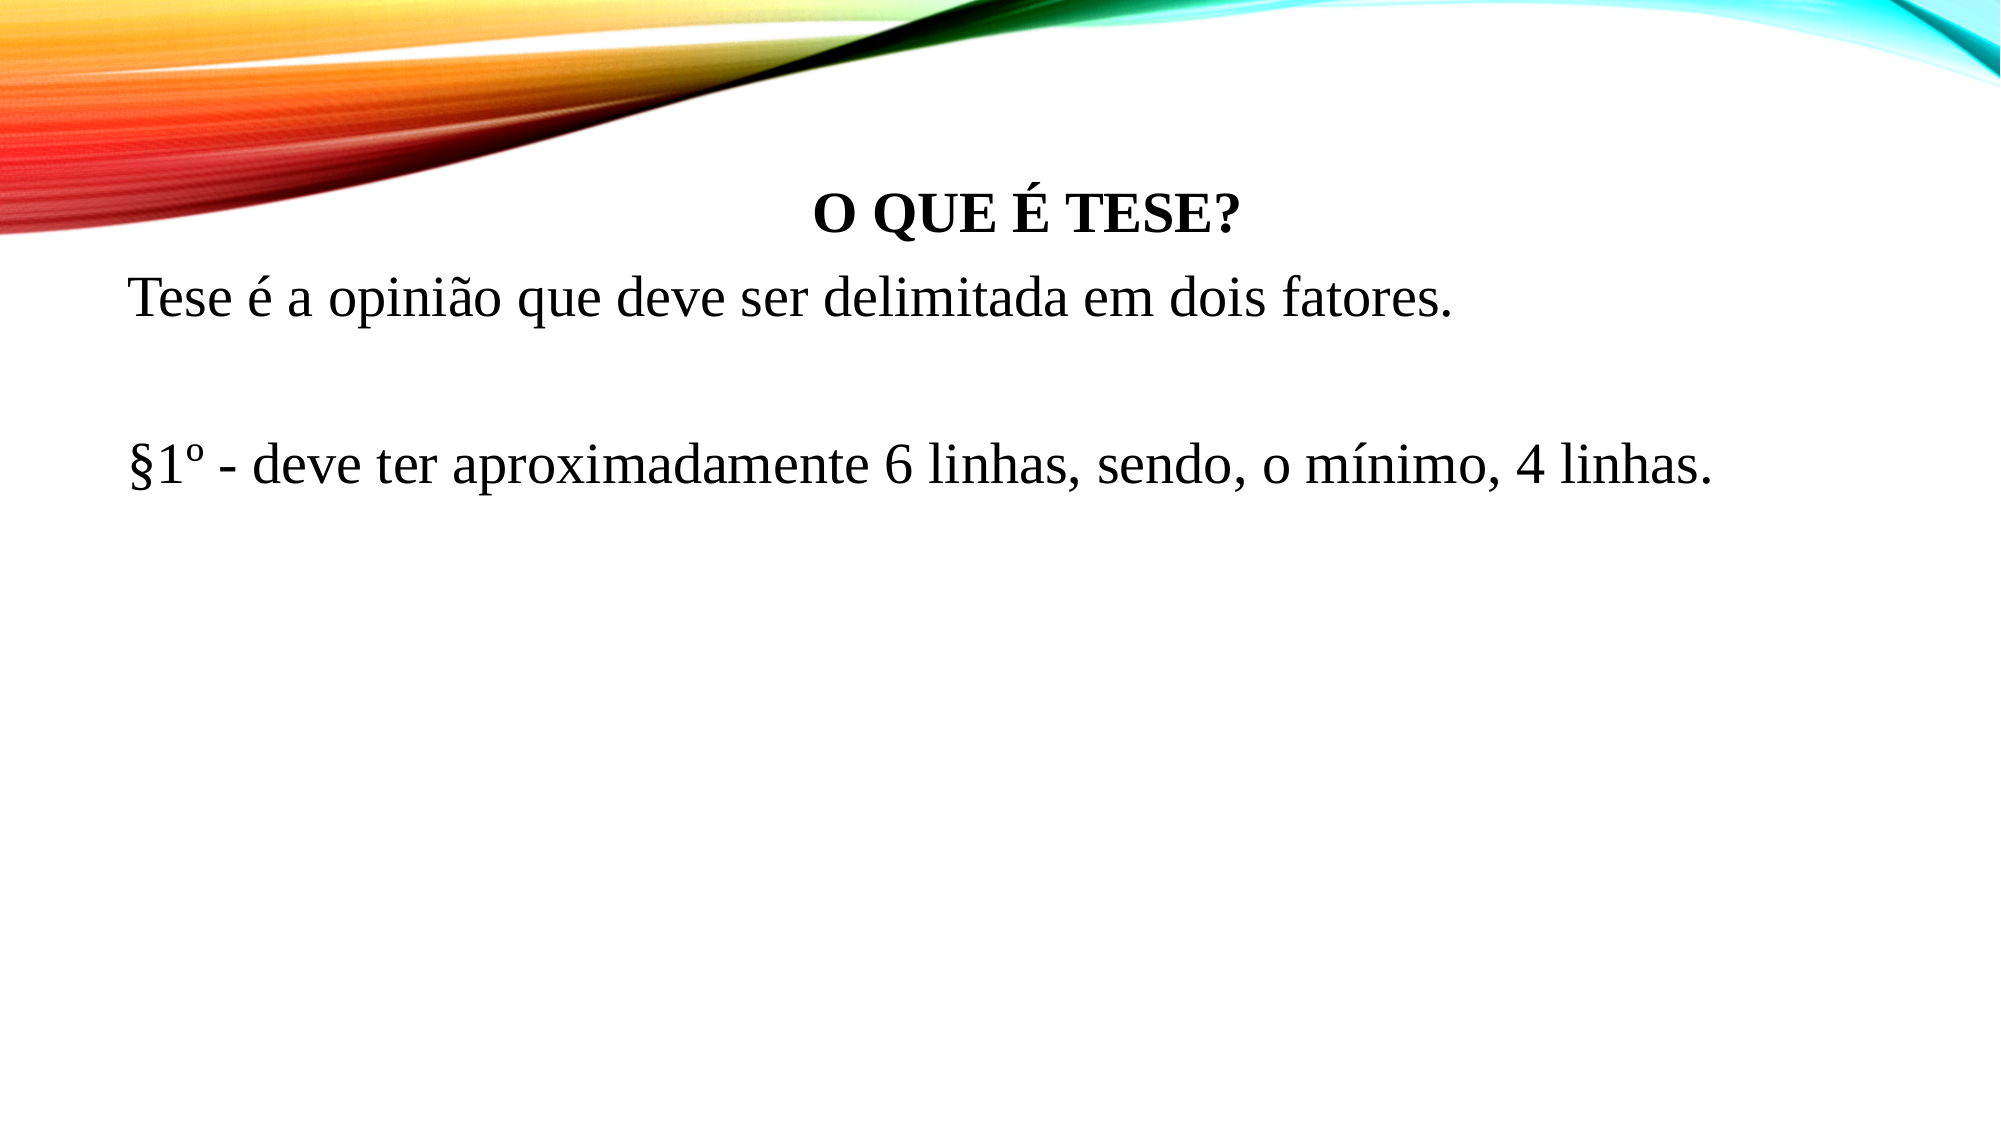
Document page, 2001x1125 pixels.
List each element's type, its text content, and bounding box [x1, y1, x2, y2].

title Introdução [112, 131, 1888, 174]
picture [0, 0, 2000, 237]
list O QUE É TESE? Tese é a opinião que deve ser delimitada em dois fatores. §1º - deve ter aproximadamente 6 linhas, sendo, o mínimo, 4 linhas. [112, 174, 1944, 1021]
